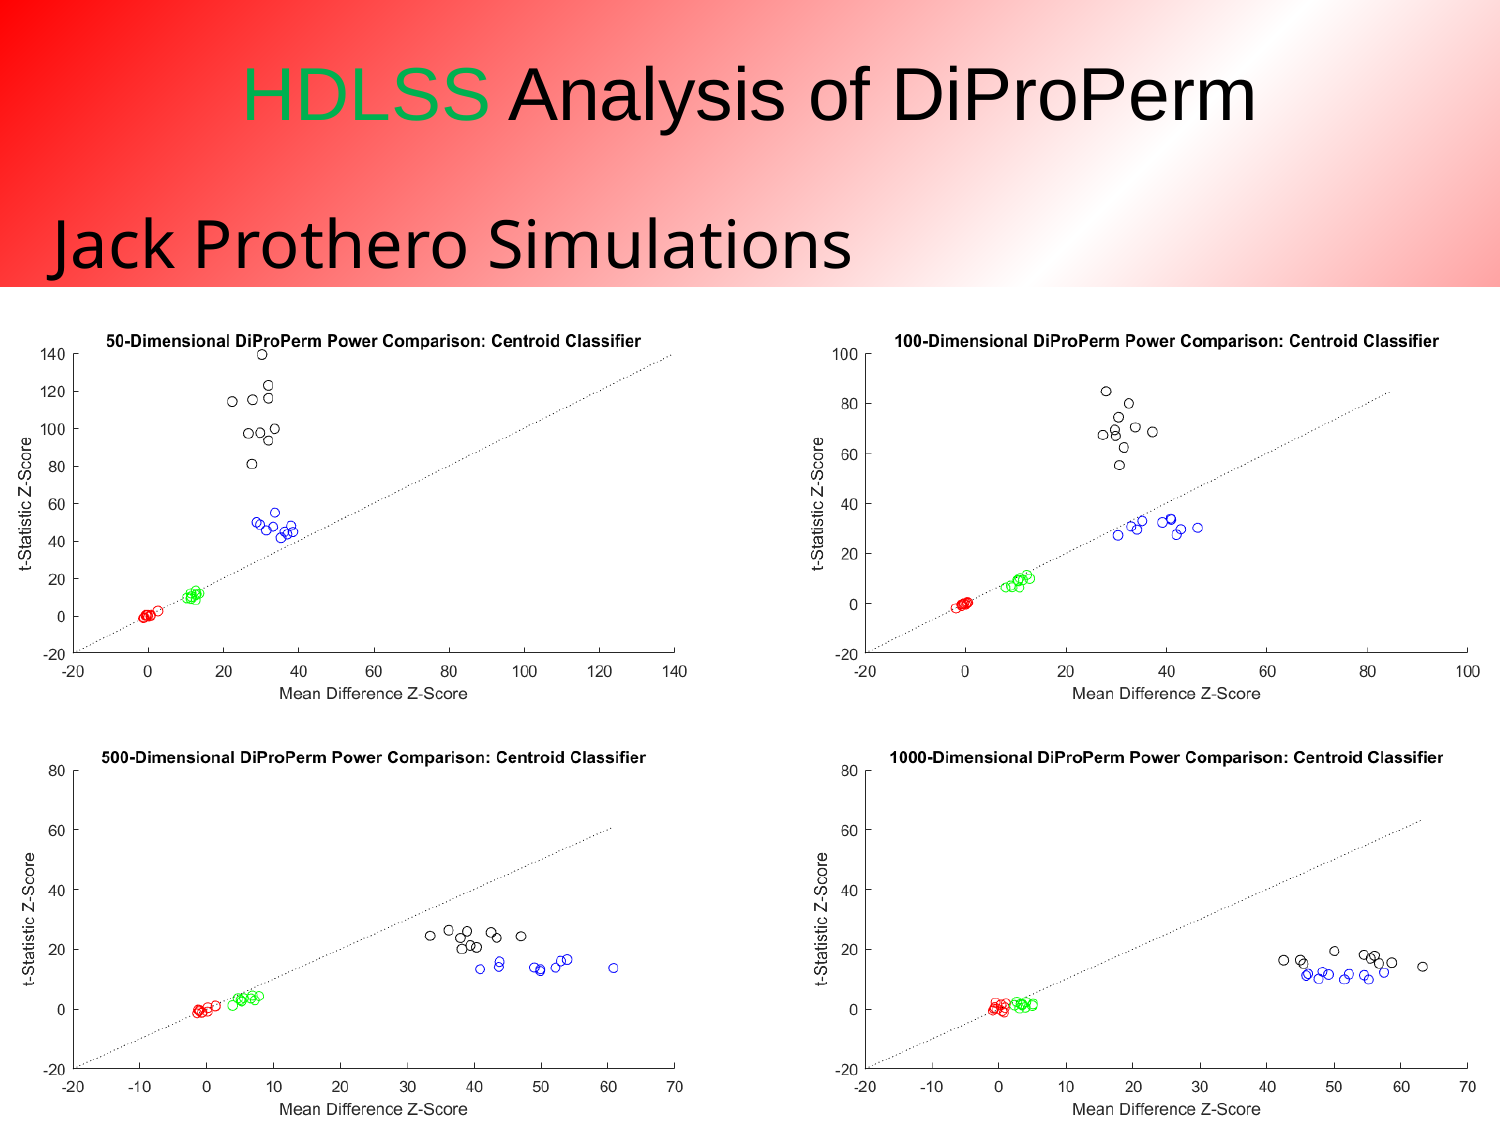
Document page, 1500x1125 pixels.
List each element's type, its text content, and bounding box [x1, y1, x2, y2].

title HDLSS Analysis of DiProPerm [118, 50, 1382, 131]
list Jack Prothero Simulations [37, 162, 1413, 285]
picture [0, 287, 1500, 1125]
